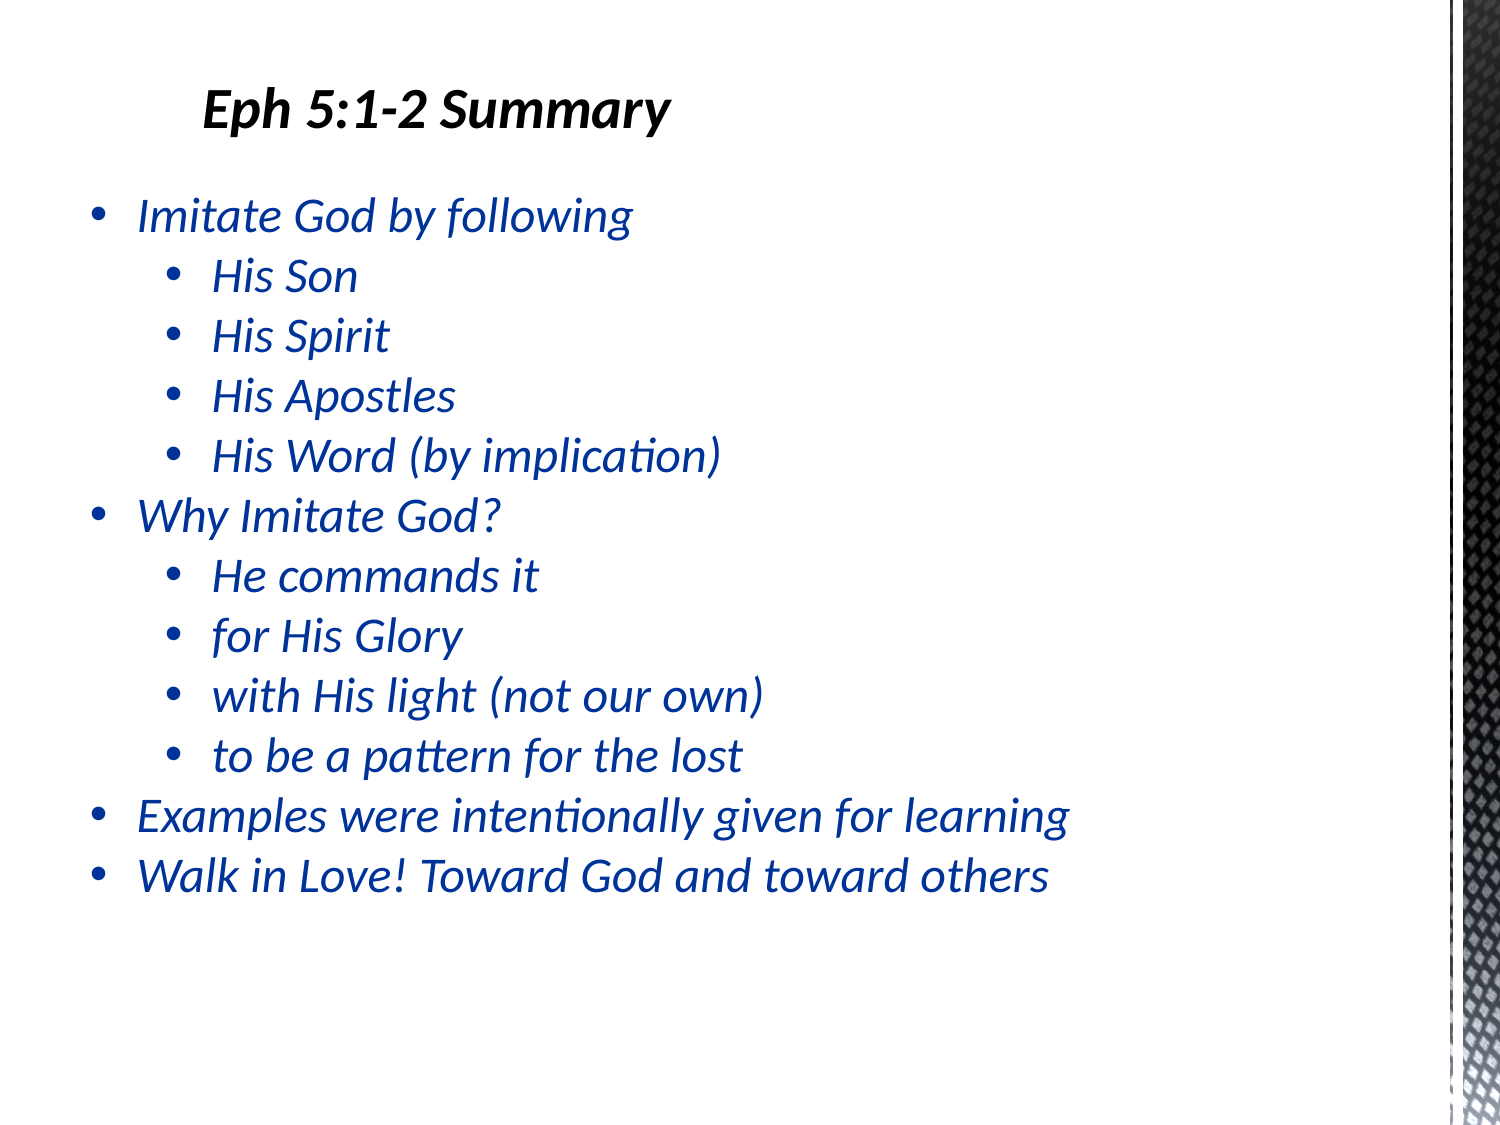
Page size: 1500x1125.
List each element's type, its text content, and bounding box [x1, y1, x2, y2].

text_box Imitate God by following His Son His Spirit His Apostles His Word (by implication) Why Imitate God? He commands it for His Glory with His light (not our own) to be a pattern for the lost Examples were intentionally given for learning Walk in Love! Toward God and toward others [74, 175, 1438, 911]
text_box Eph 5:1-2 Summary [187, 62, 1238, 148]
picture [1447, 0, 1500, 1125]
